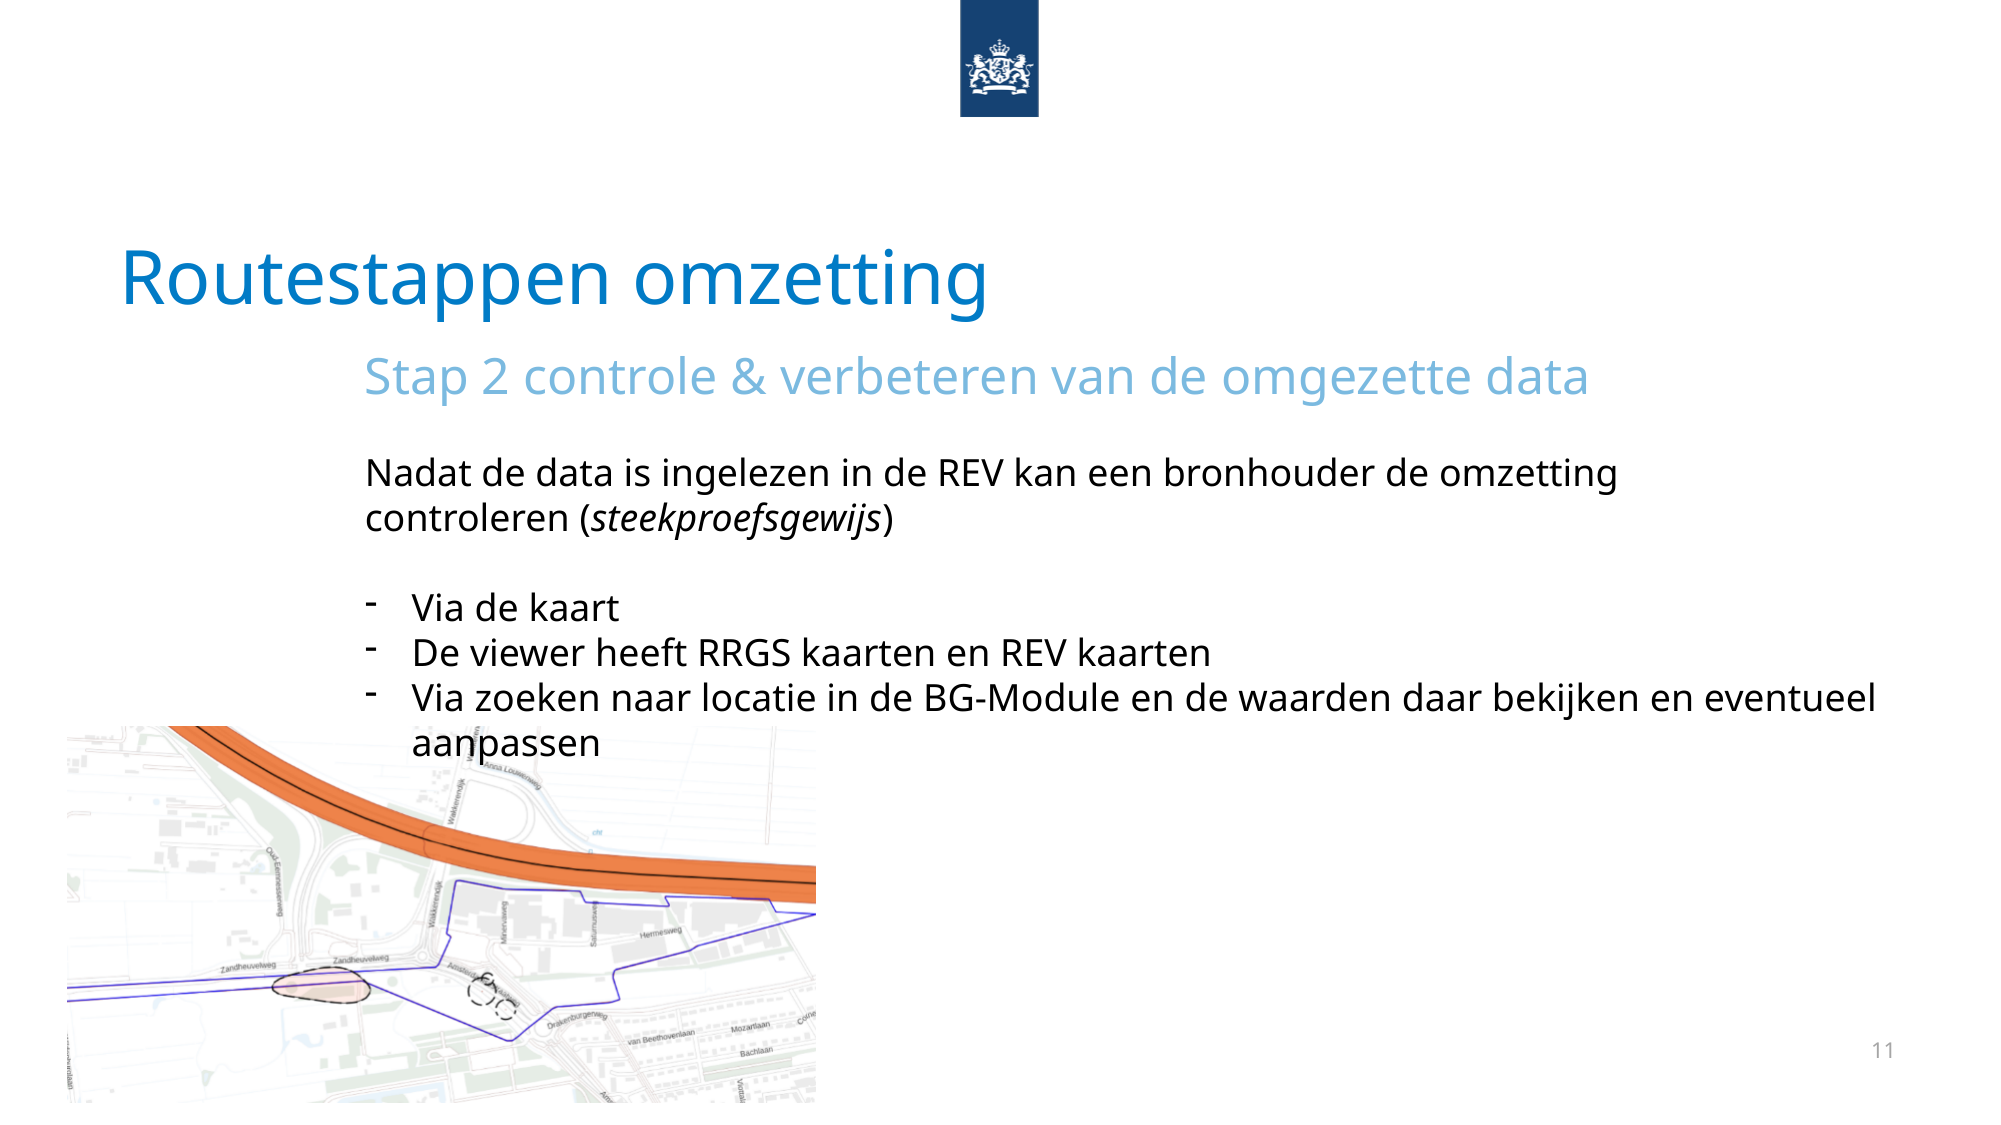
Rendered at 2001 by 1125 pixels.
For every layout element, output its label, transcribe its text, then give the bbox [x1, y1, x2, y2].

slide_number 11 [1074, 1020, 1897, 1074]
text_box Stap 2 controle & verbeteren van de omgezette data Nadat de data is ingelezen in de REV kan een bronhouder de omzetting controleren (steekproefsgewijs) Via de kaart De viewer heeft RRGS kaarten en REV kaarten Via zoeken naar locatie in de BG-Module en de waarden daar bekijken en eventueel aanpassen [349, 336, 1967, 817]
title Routestappen omzetting [104, 172, 1897, 329]
picture [924, 0, 1075, 166]
picture [66, 726, 816, 1103]
